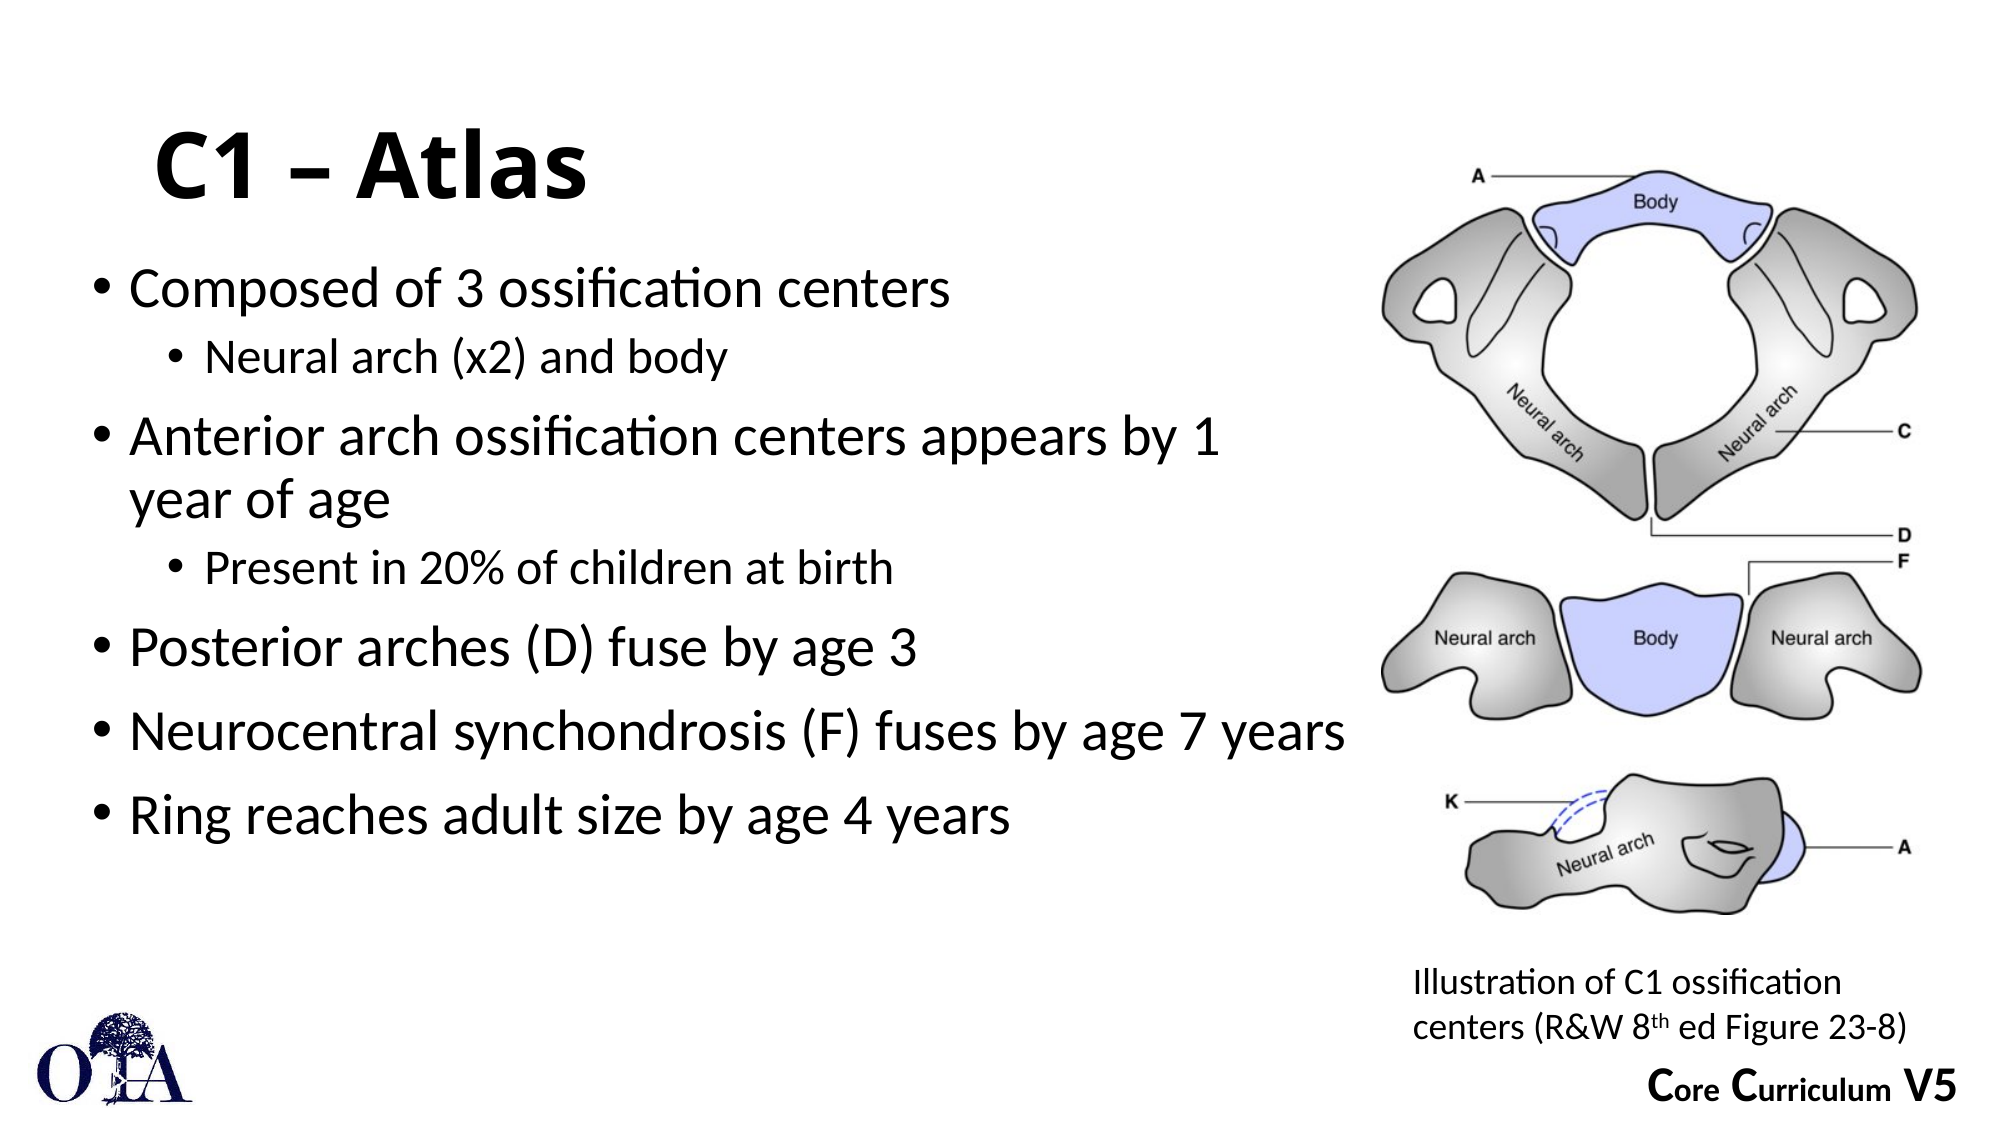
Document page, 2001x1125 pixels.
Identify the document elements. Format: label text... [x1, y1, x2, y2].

text_box Illustration of C1 ossification centers (R&W 8th ed Figure 23-8) [1398, 949, 1940, 1055]
list Composed of 3 ossification centers Neural arch (x2) and body Anterior arch ossification centers appears by 1 year of age Present in 20% of children at birth Posterior arches (D) fuse by age 3 Neurocentral synchondrosis (F) fuses by age 7 years Ring reaches adult size by age 4 years [76, 250, 1802, 964]
title C1 – Atlas [137, 59, 1863, 250]
picture [28, 1010, 200, 1108]
picture [1381, 165, 1924, 915]
